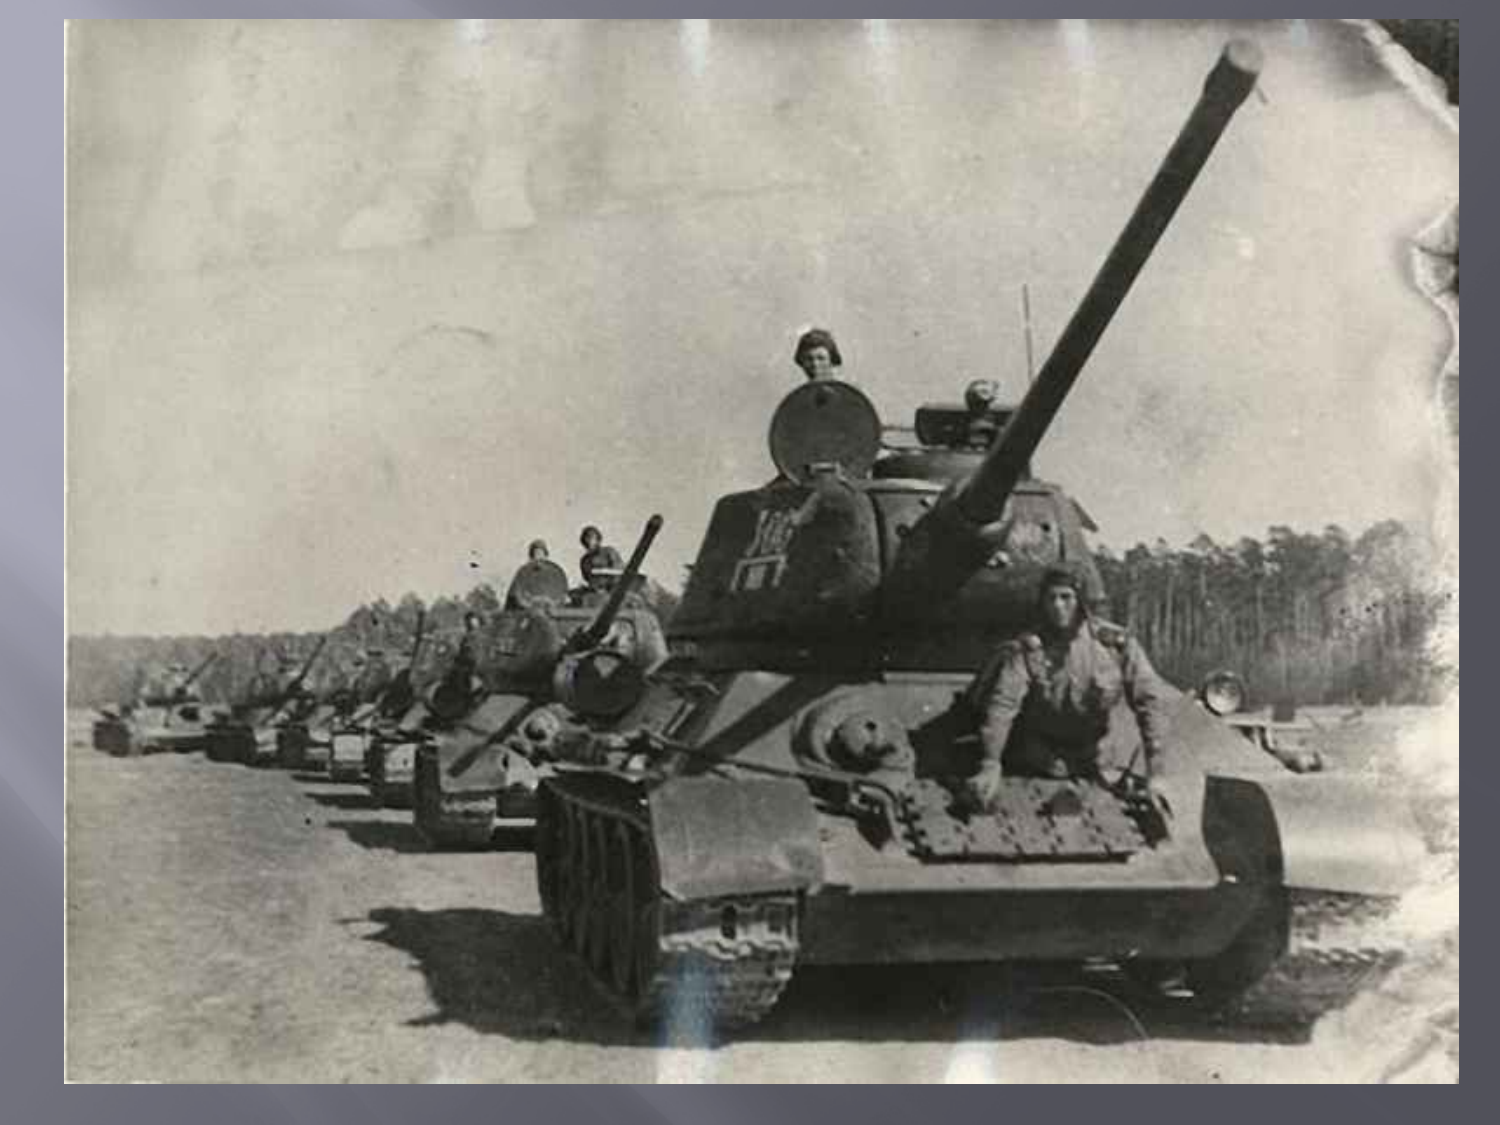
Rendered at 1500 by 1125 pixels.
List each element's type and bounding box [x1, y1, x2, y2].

picture [64, 18, 1459, 1084]
